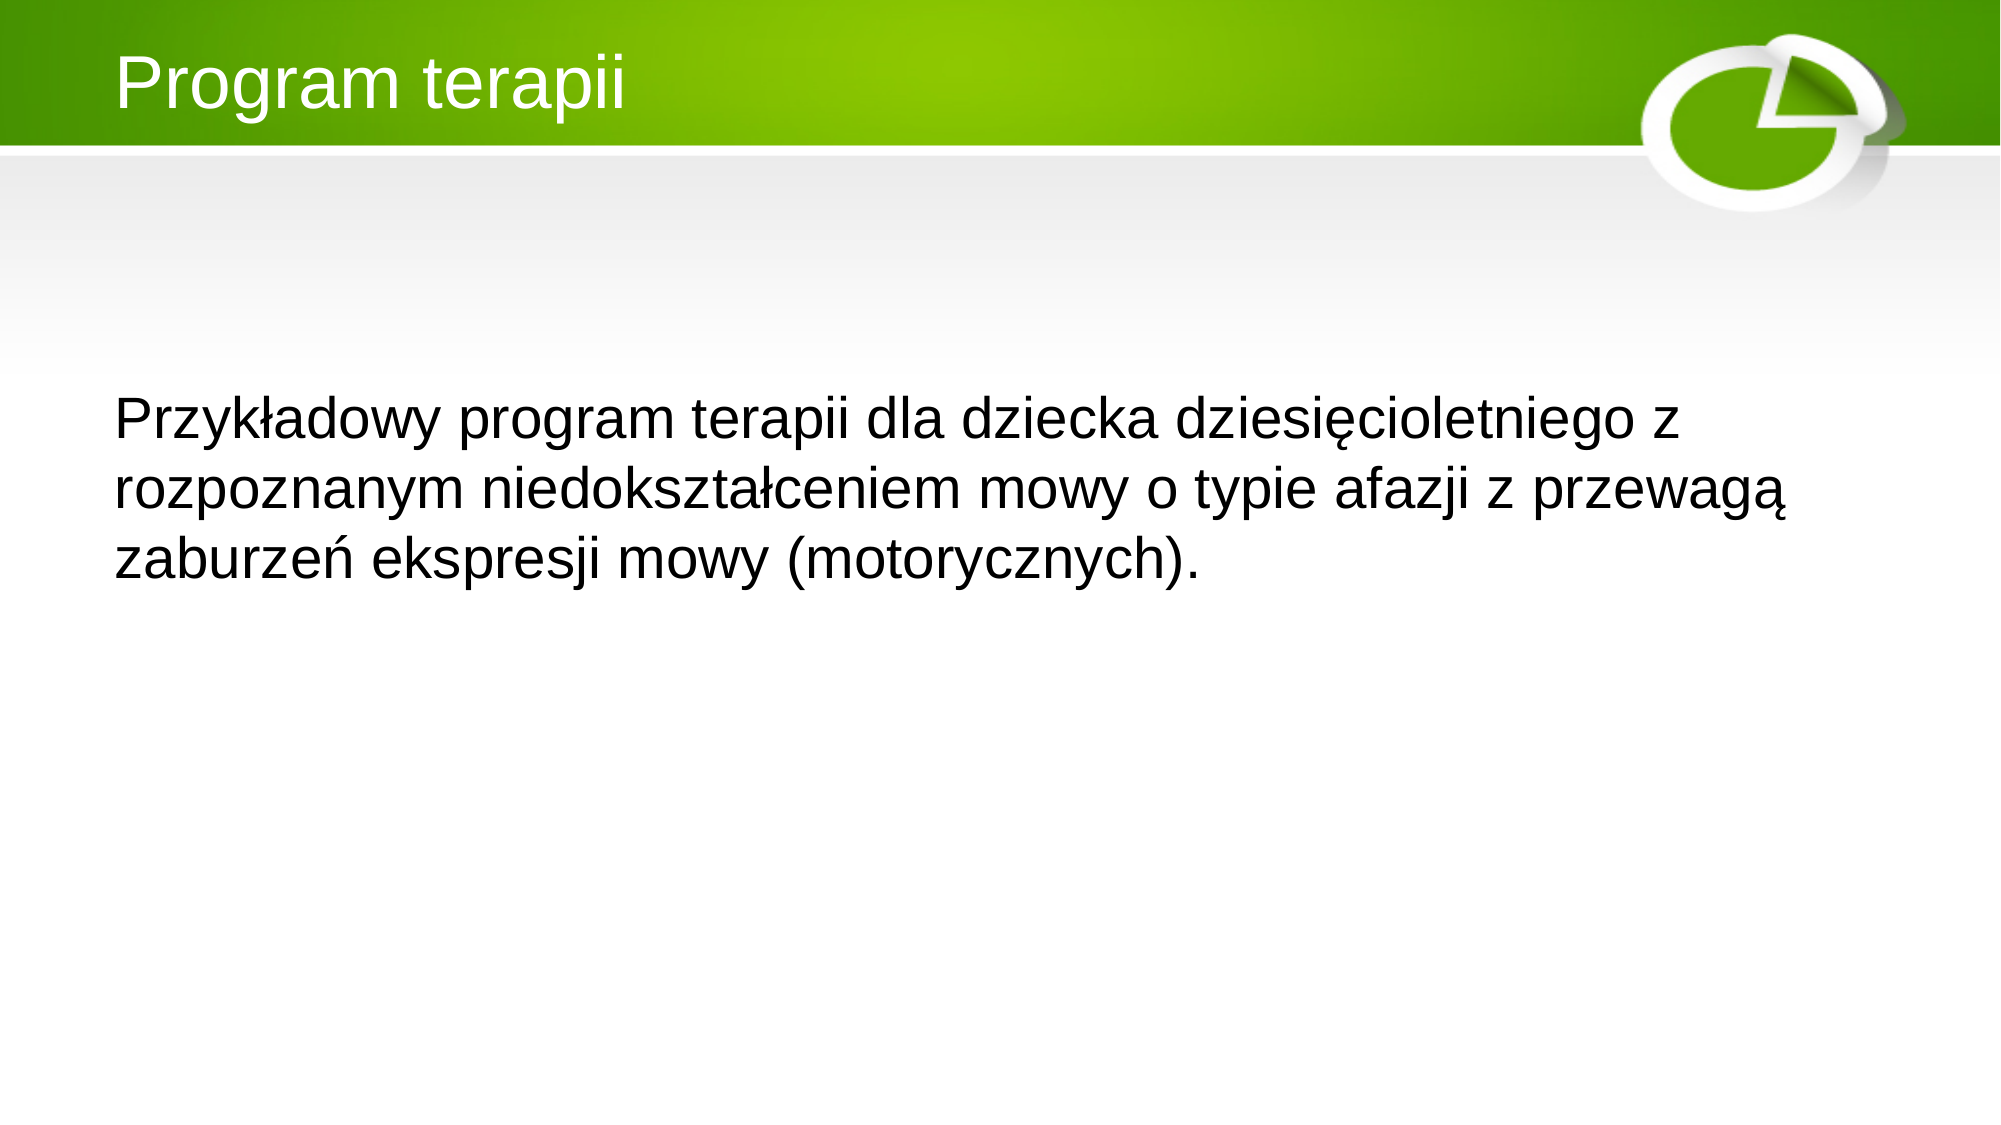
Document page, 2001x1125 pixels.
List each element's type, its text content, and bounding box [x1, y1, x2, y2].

list Przykładowy program terapii dla dziecka dziesięcioletniego z rozpoznanym niedokształceniem mowy o typie afazji z przewagą zaburzeń ekspresji mowy (motorycznych). [99, 372, 1901, 1006]
picture [0, 0, 2001, 1125]
title Program terapii [99, 30, 1901, 127]
